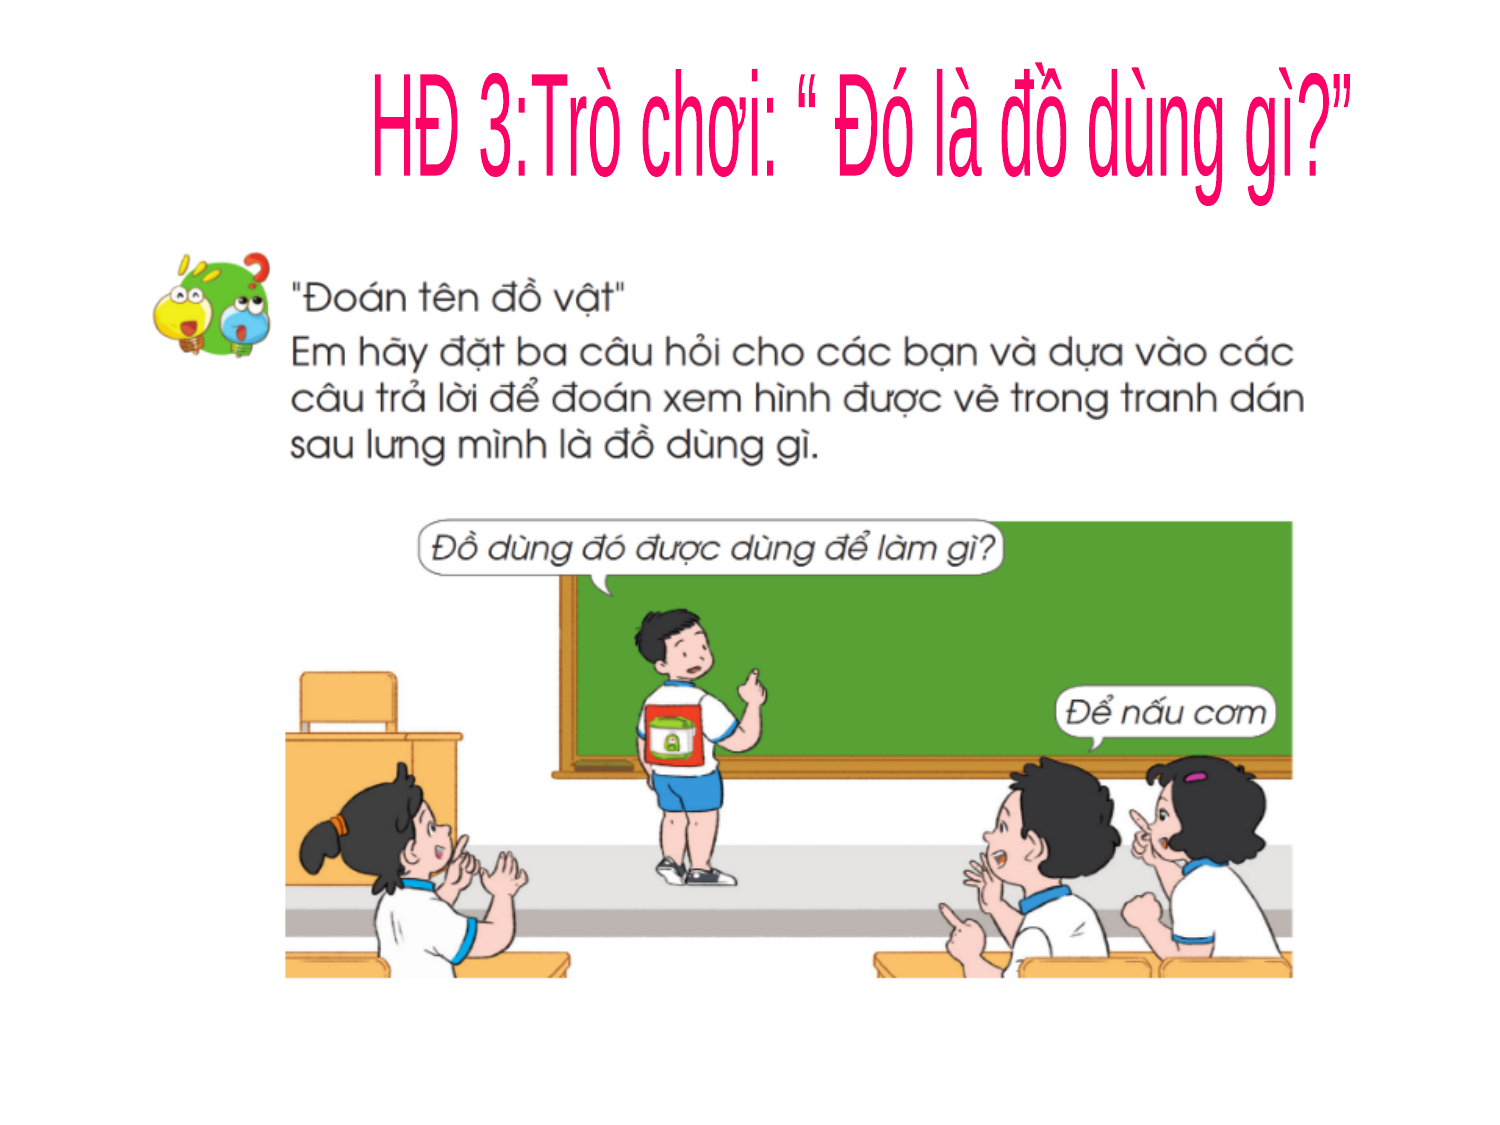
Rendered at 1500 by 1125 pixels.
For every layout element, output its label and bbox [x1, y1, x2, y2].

picture [137, 237, 1321, 1008]
